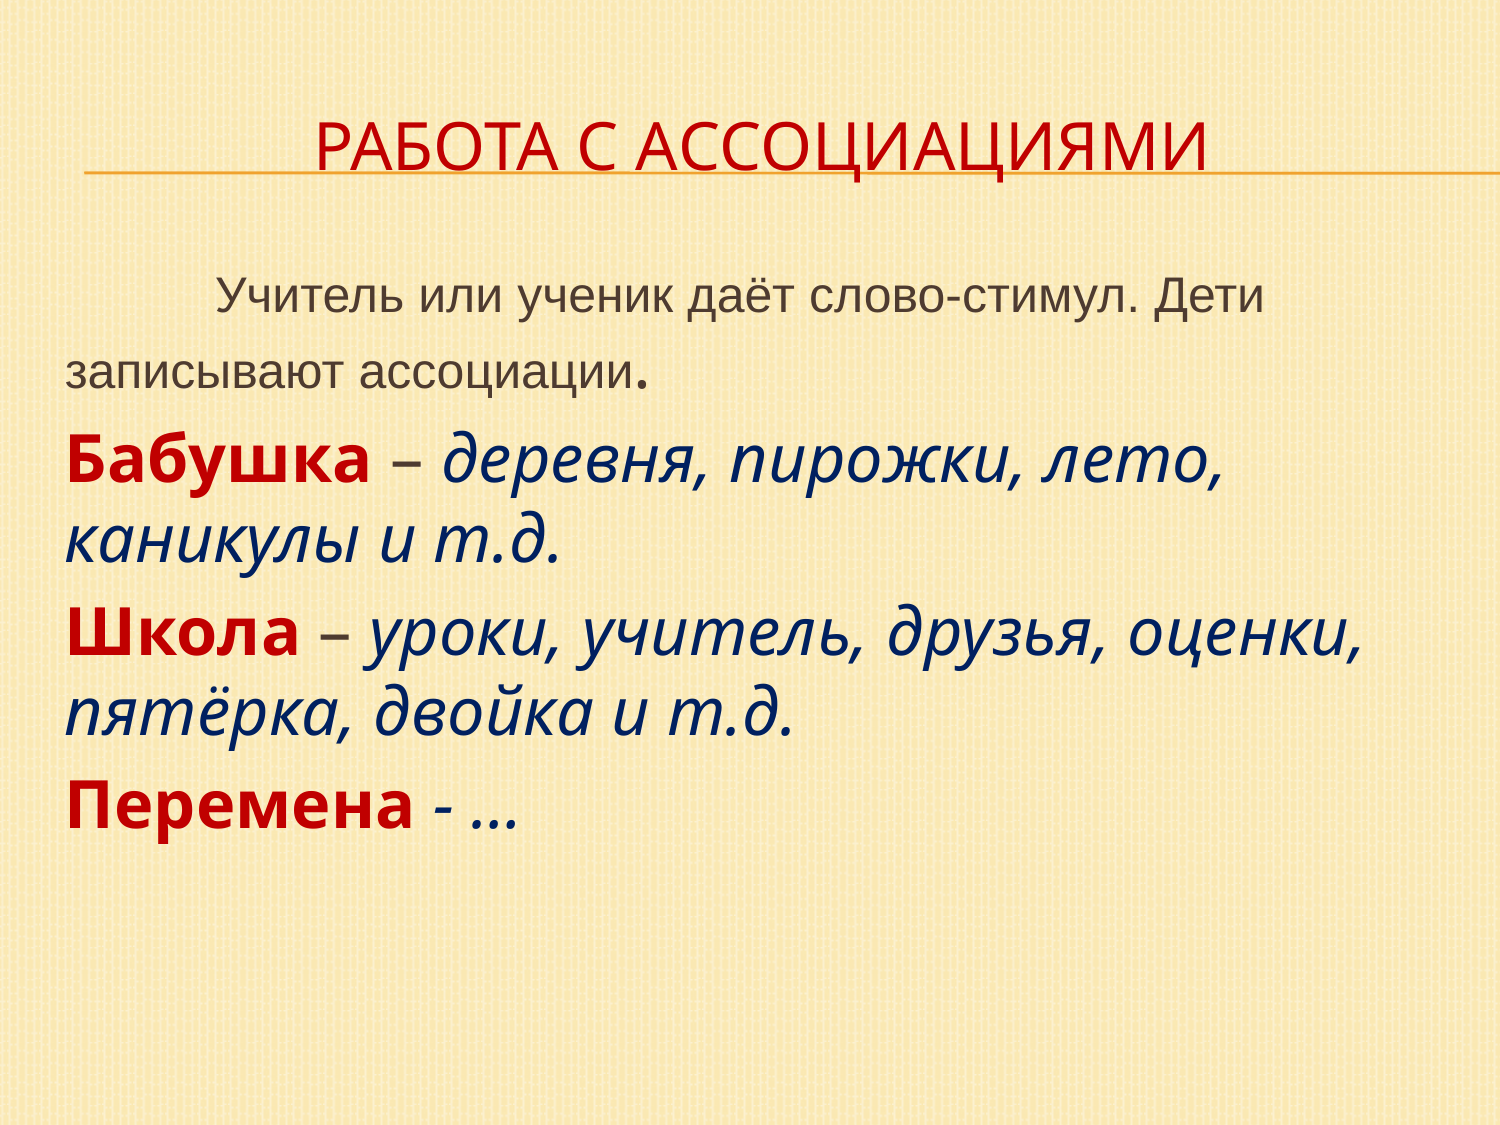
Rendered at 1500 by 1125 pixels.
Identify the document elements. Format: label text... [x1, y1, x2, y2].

title Работа с ассоциациями [50, 75, 1475, 213]
list Учитель или ученик даёт слово-стимул. Дети записывают ассоциации. Бабушка – деревня, пирожки, лето, каникулы и т.д. Школа – уроки, учитель, друзья, оценки, пятёрка, двойка и т.д. Перемена - … [50, 254, 1475, 998]
